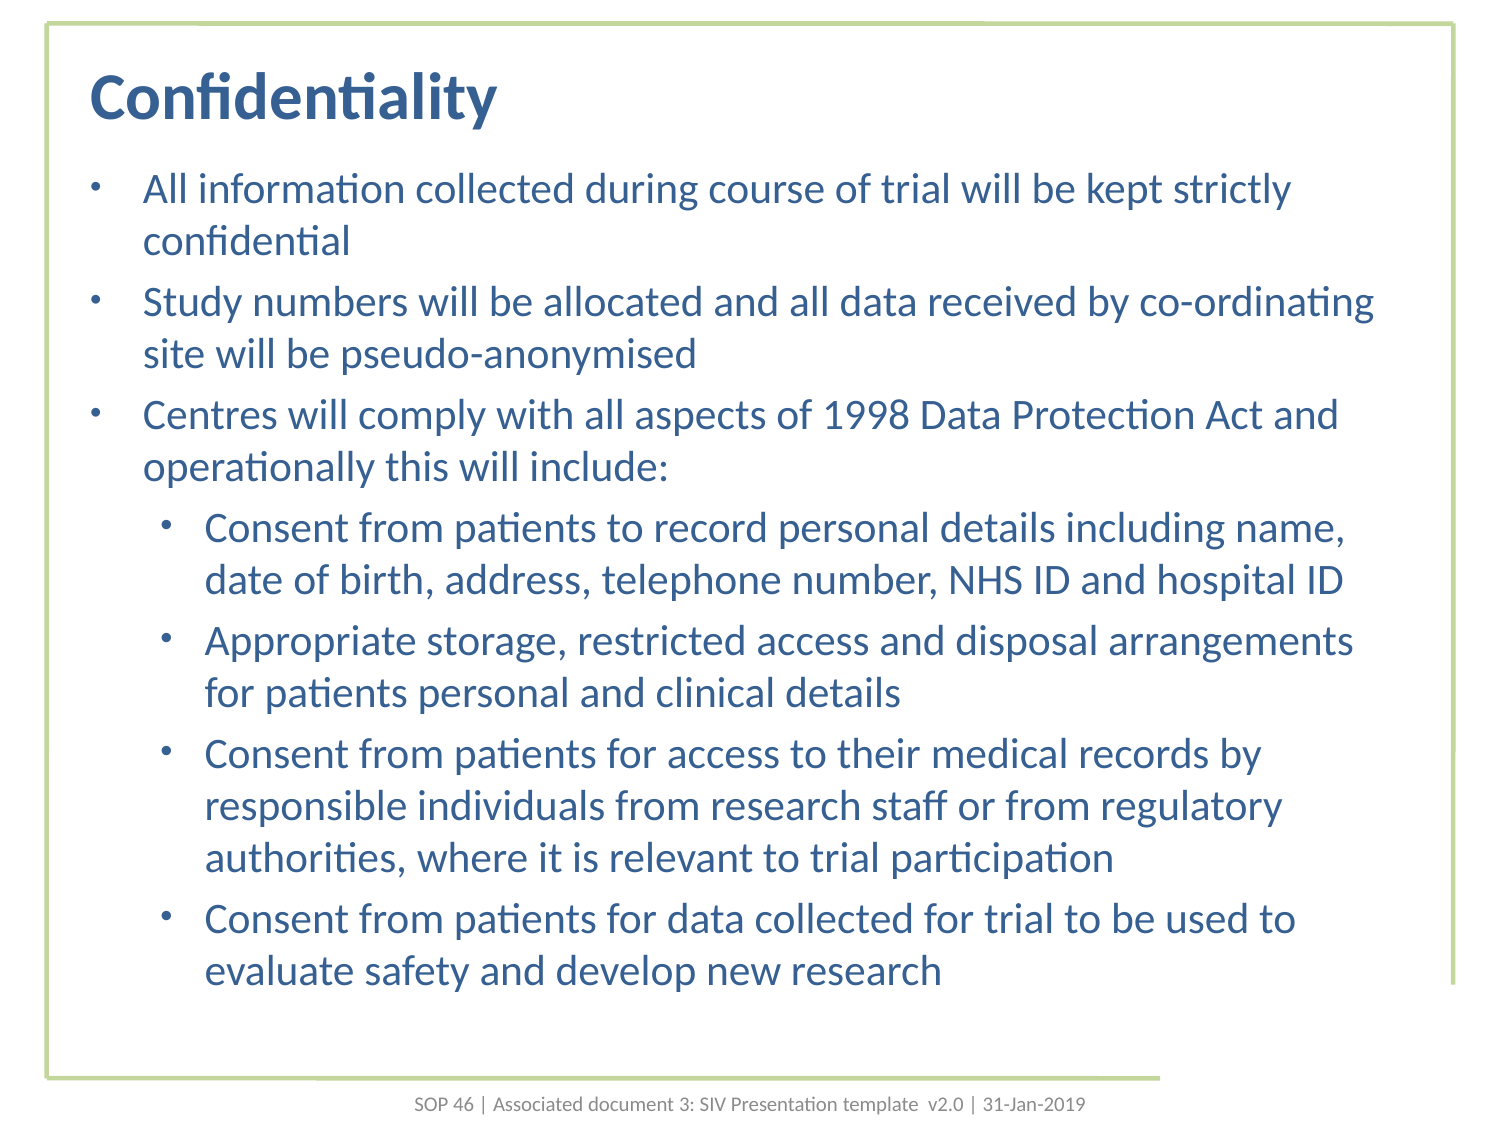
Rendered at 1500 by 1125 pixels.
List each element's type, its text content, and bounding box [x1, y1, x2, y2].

title Confidentiality [75, 45, 1425, 141]
list All information collected during course of trial will be kept strictly confidential Study numbers will be allocated and all data received by co-ordinating site will be pseudo-anonymised Centres will comply with all aspects of 1998 Data Protection Act and operationally this will include: Consent from patients to record personal details including name, date of birth, address, telephone number, NHS ID and hospital ID Appropriate storage, restricted access and disposal arrangements for patients personal and clinical details Consent from patients for access to their medical records by responsible individuals from research staff or from regulatory authorities, where it is relevant to trial participation Consent from patients for data collected for trial to be used to evaluate safety and develop new research [75, 152, 1425, 1005]
footer SOP 46 | Associated document 3: SIV Presentation template v2.0 | 31-Jan-2019 [318, 1086, 1182, 1119]
